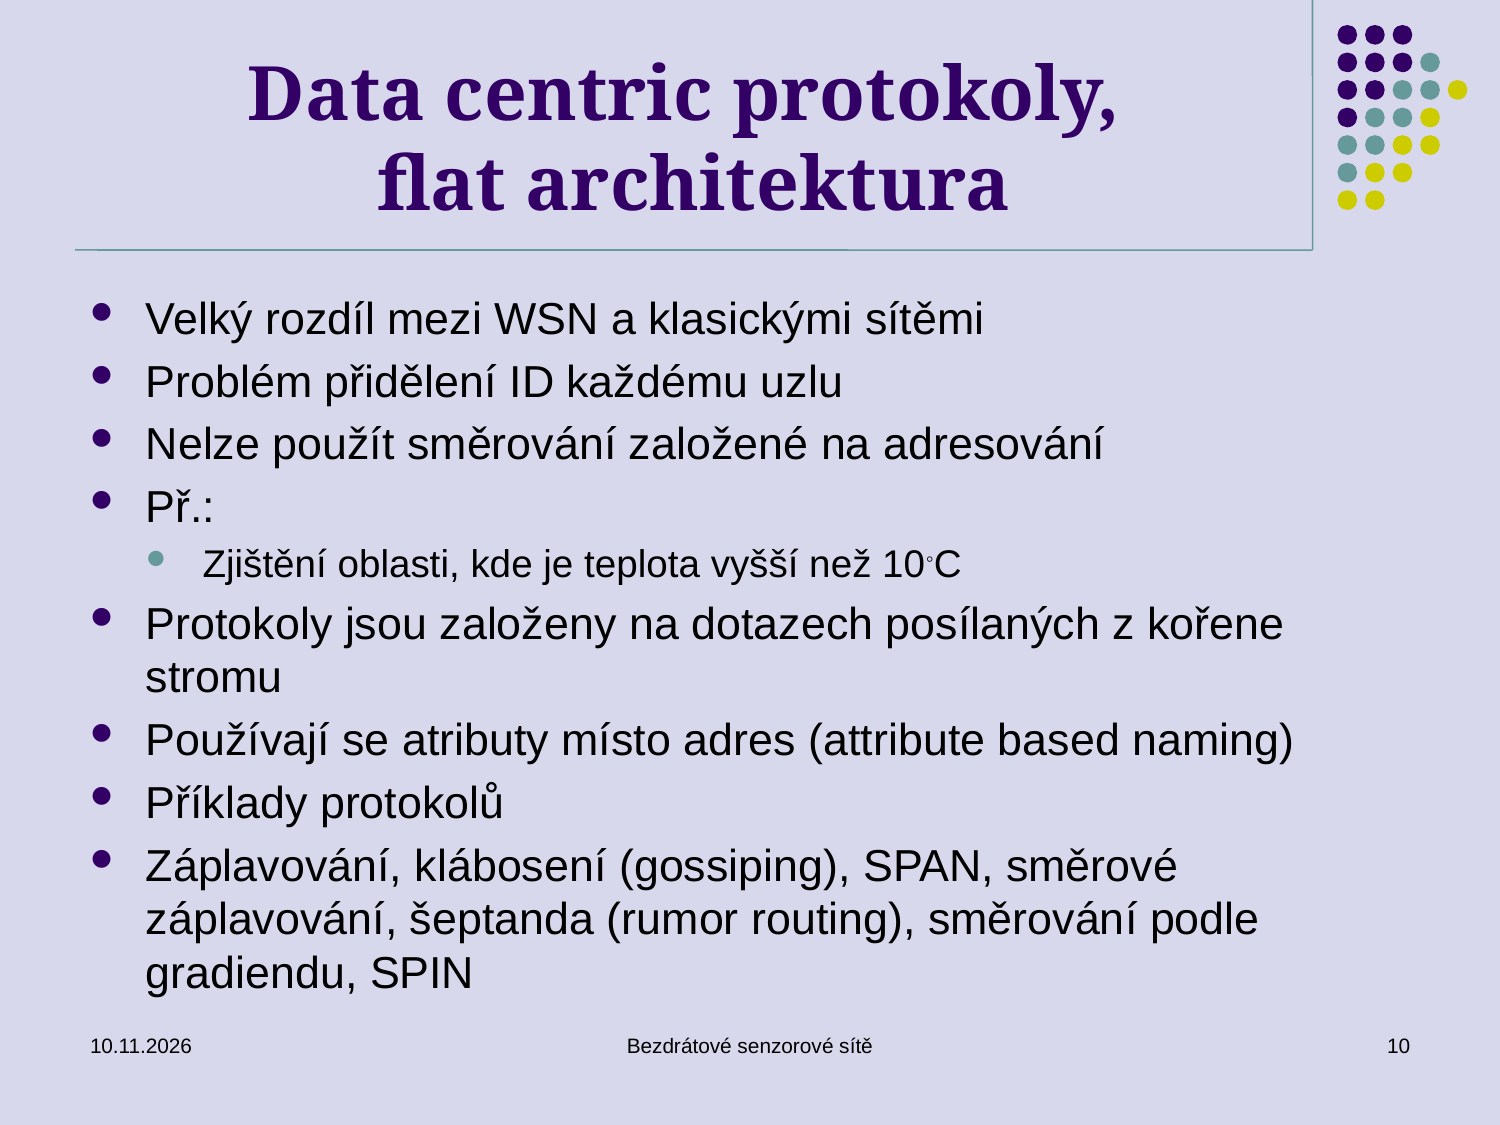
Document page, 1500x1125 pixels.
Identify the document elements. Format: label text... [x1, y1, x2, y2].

footer Bezdrátové senzorové sítě [512, 1025, 988, 1100]
title Data centric protokoly, flat architektura [75, 20, 1313, 233]
slide_number 10 [1074, 1025, 1425, 1100]
list Velký rozdíl mezi WSN a klasickými sítěmi Problém přidělení ID každému uzlu Nelze použít směrování založené na adresování Př.: Zjištění oblasti, kde je teplota vyšší než 10◦C Protokoly jsou založeny na dotazech posílaných z kořene stromu Používají se atributy místo adres (attribute based naming) Příklady protokolů Záplavování, klábosení (gossiping), SPAN, směrové záplavování, šeptanda (rumor routing), směrování podle gradiendu, SPIN [75, 282, 1425, 1006]
slide_number 26. 11. 2019 [75, 1025, 425, 1100]
